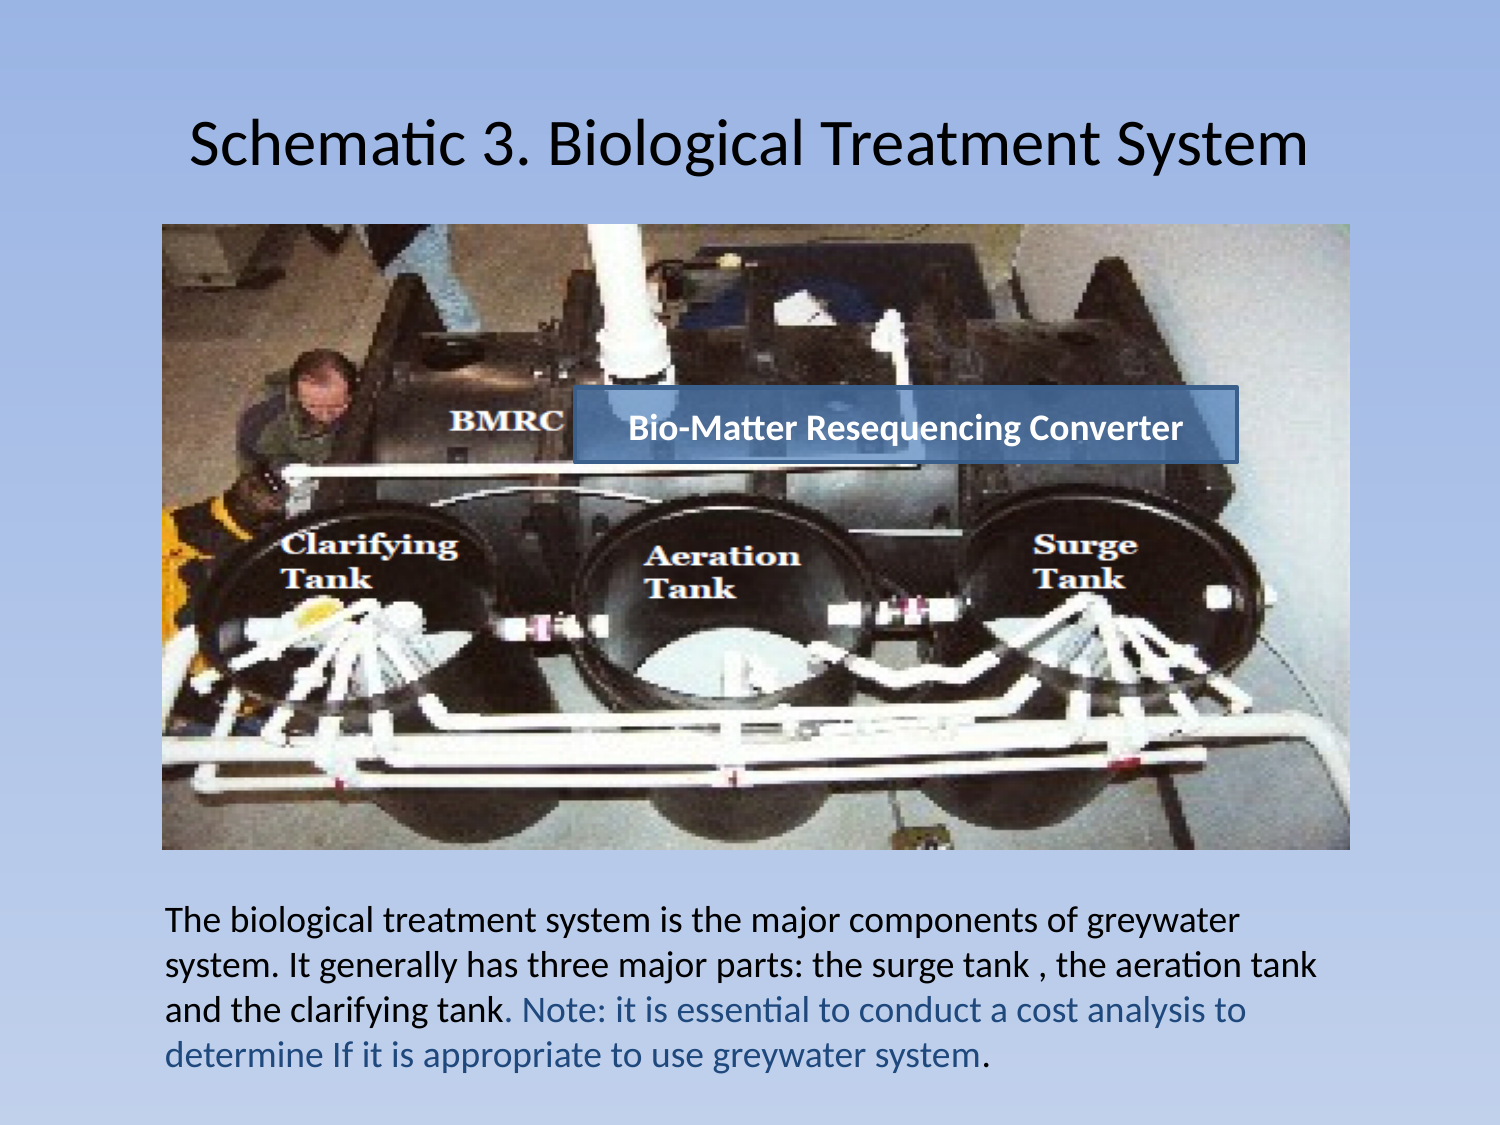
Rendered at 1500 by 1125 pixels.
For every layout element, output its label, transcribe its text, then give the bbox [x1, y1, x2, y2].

text_box The biological treatment system is the major components of greywater system. It generally has three major parts: the surge tank , the aeration tank and the clarifying tank. Note: it is essential to conduct a cost analysis to determine If it is appropriate to use greywater system. [149, 887, 1363, 1083]
title Schematic 3. Biological Treatment System [75, 45, 1425, 233]
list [162, 224, 1351, 851]
